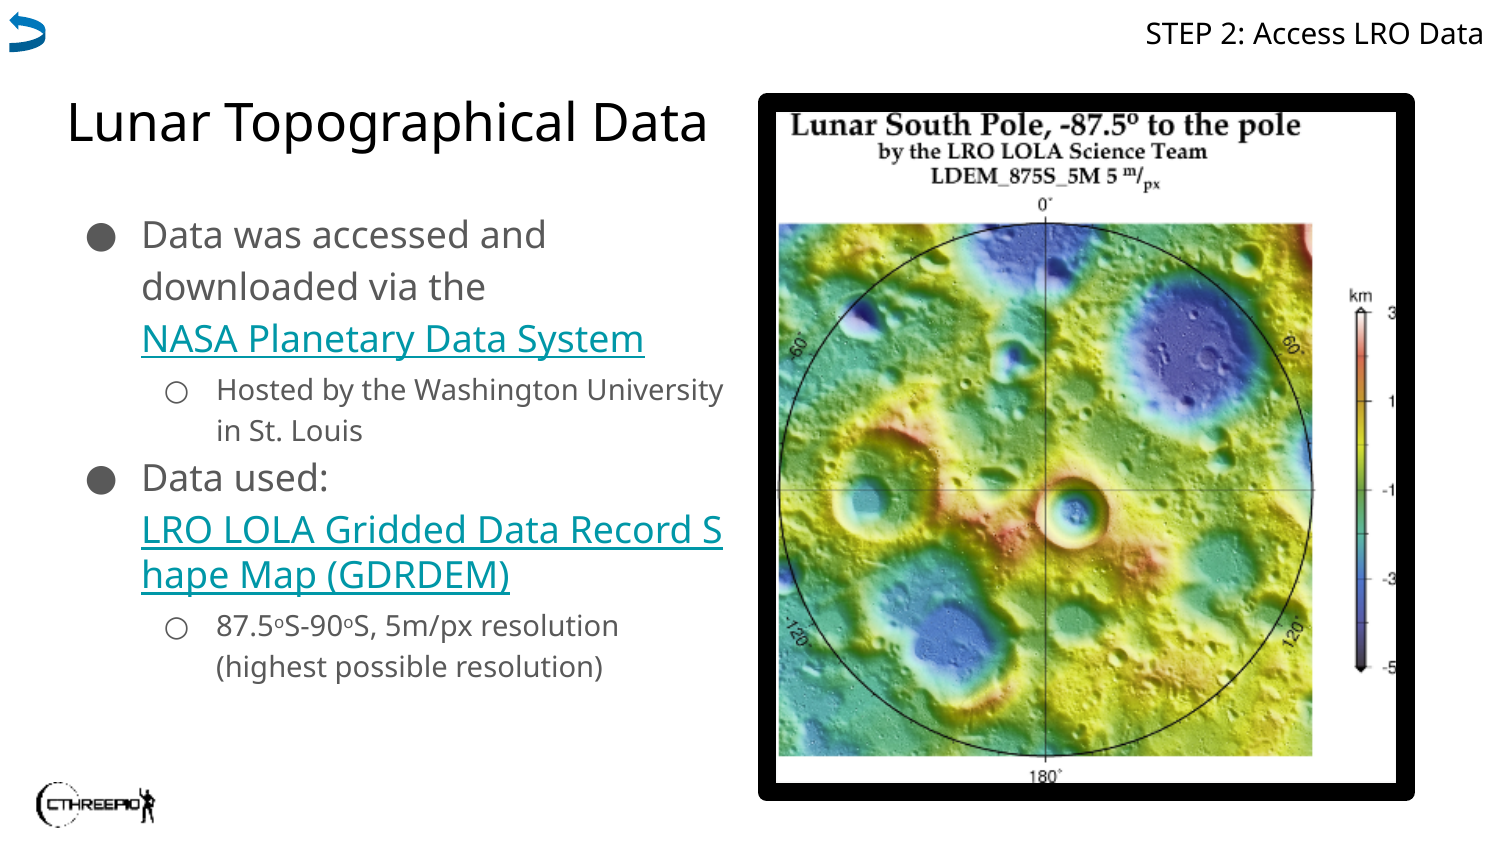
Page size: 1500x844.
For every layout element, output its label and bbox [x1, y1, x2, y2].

text_box [9, 11, 46, 53]
list [51, 189, 750, 750]
title [998, 0, 1500, 45]
title [51, 72, 1449, 167]
picture [35, 782, 157, 829]
picture [776, 111, 1397, 783]
